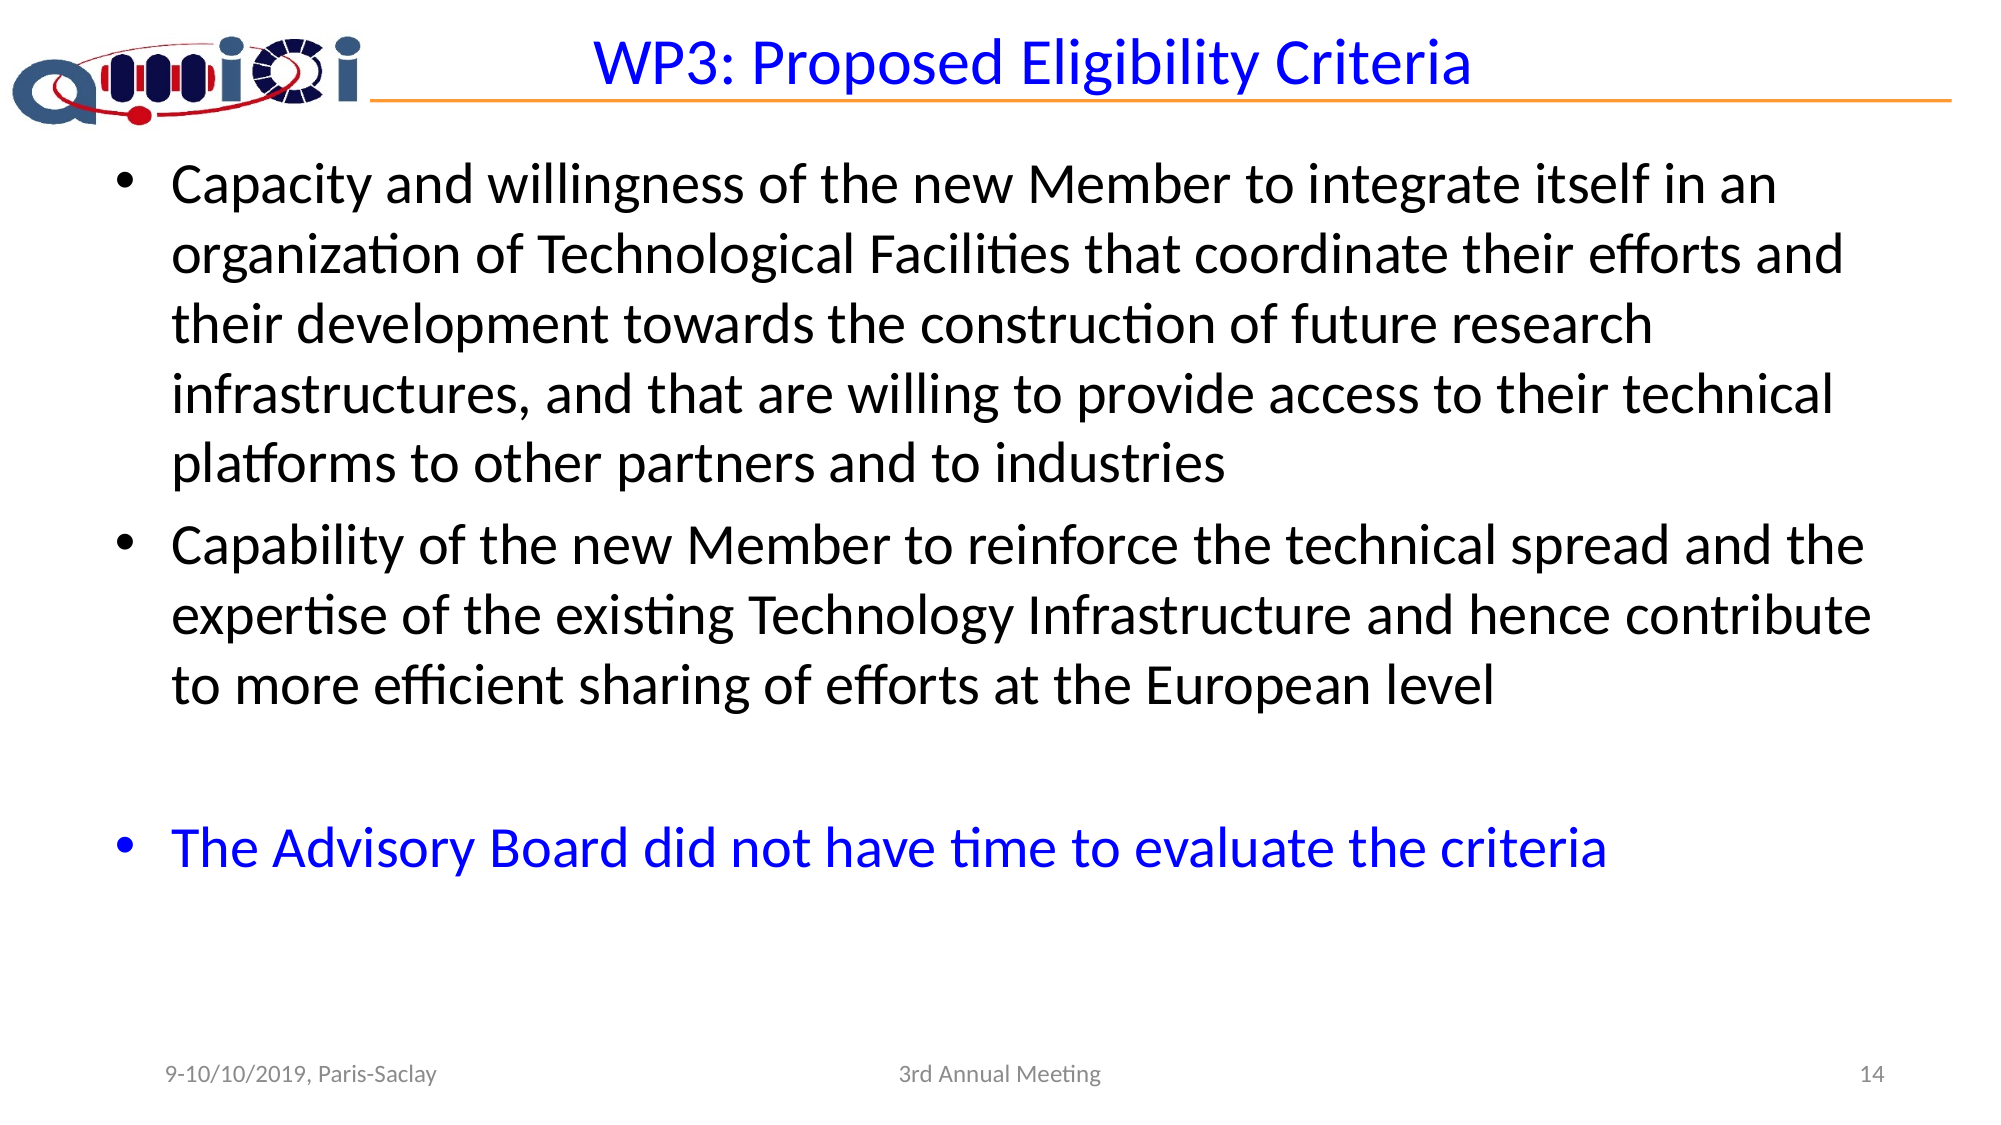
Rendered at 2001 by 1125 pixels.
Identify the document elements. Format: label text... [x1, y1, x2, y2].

footer 3rd Annual Meeting [683, 1042, 1317, 1103]
slide_number 14 [1433, 1042, 1900, 1103]
title WP3: Proposed Eligibility Criteria [133, 10, 1934, 105]
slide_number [149, 1042, 567, 1103]
list Capacity and willingness of the new Member to integrate itself in an organization of Technological Facilities that coordinate their efforts and their development towards the construction of future research infrastructures, and that are willing to provide access to their technical platforms to other partners and to industries Capability of the new Member to reinforce the technical spread and the expertise of the existing Technology Infrastructure and hence contribute to more efficient sharing of efforts at the European level The Advisory Board did not have time to evaluate the criteria [99, 137, 1900, 1005]
picture [2, 0, 370, 161]
